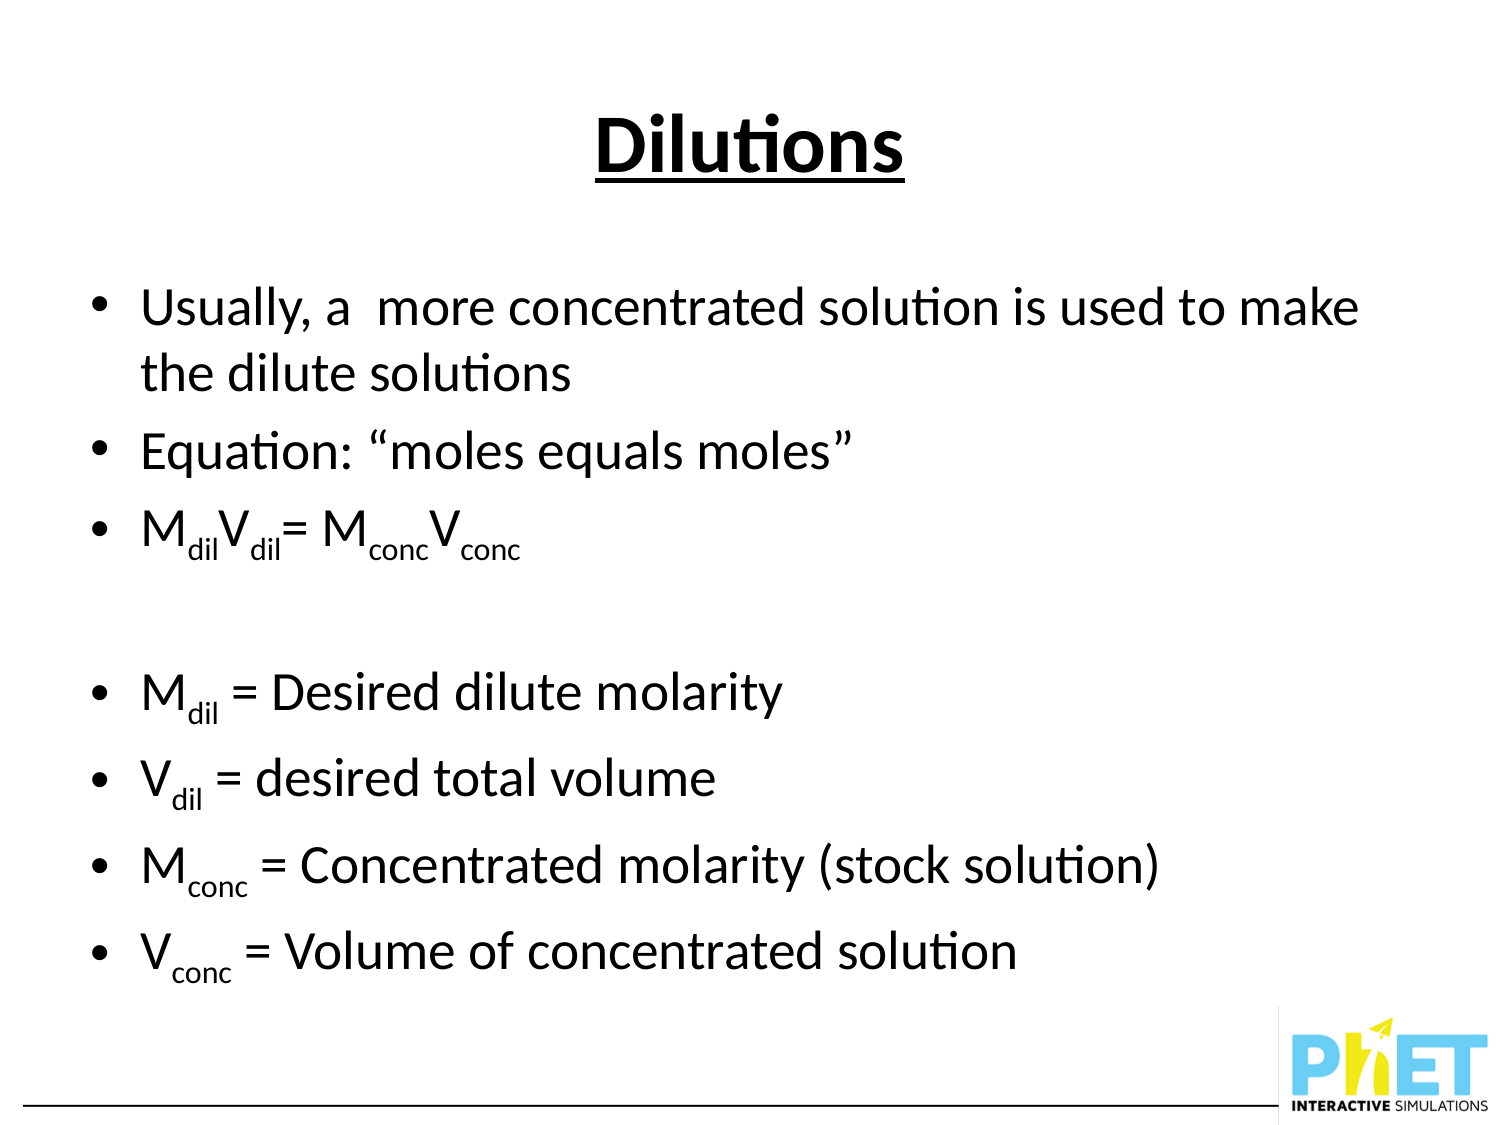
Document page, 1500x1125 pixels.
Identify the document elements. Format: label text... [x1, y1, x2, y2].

list Usually, a more concentrated solution is used to make the dilute solutions Equation: “moles equals moles” MdilVdil= MconcVconc Mdil = Desired dilute molarity Vdil = desired total volume Mconc = Concentrated molarity (stock solution) Vconc = Volume of concentrated solution [75, 262, 1425, 1005]
picture [23, 1006, 1500, 1125]
title Dilutions [75, 45, 1425, 233]
